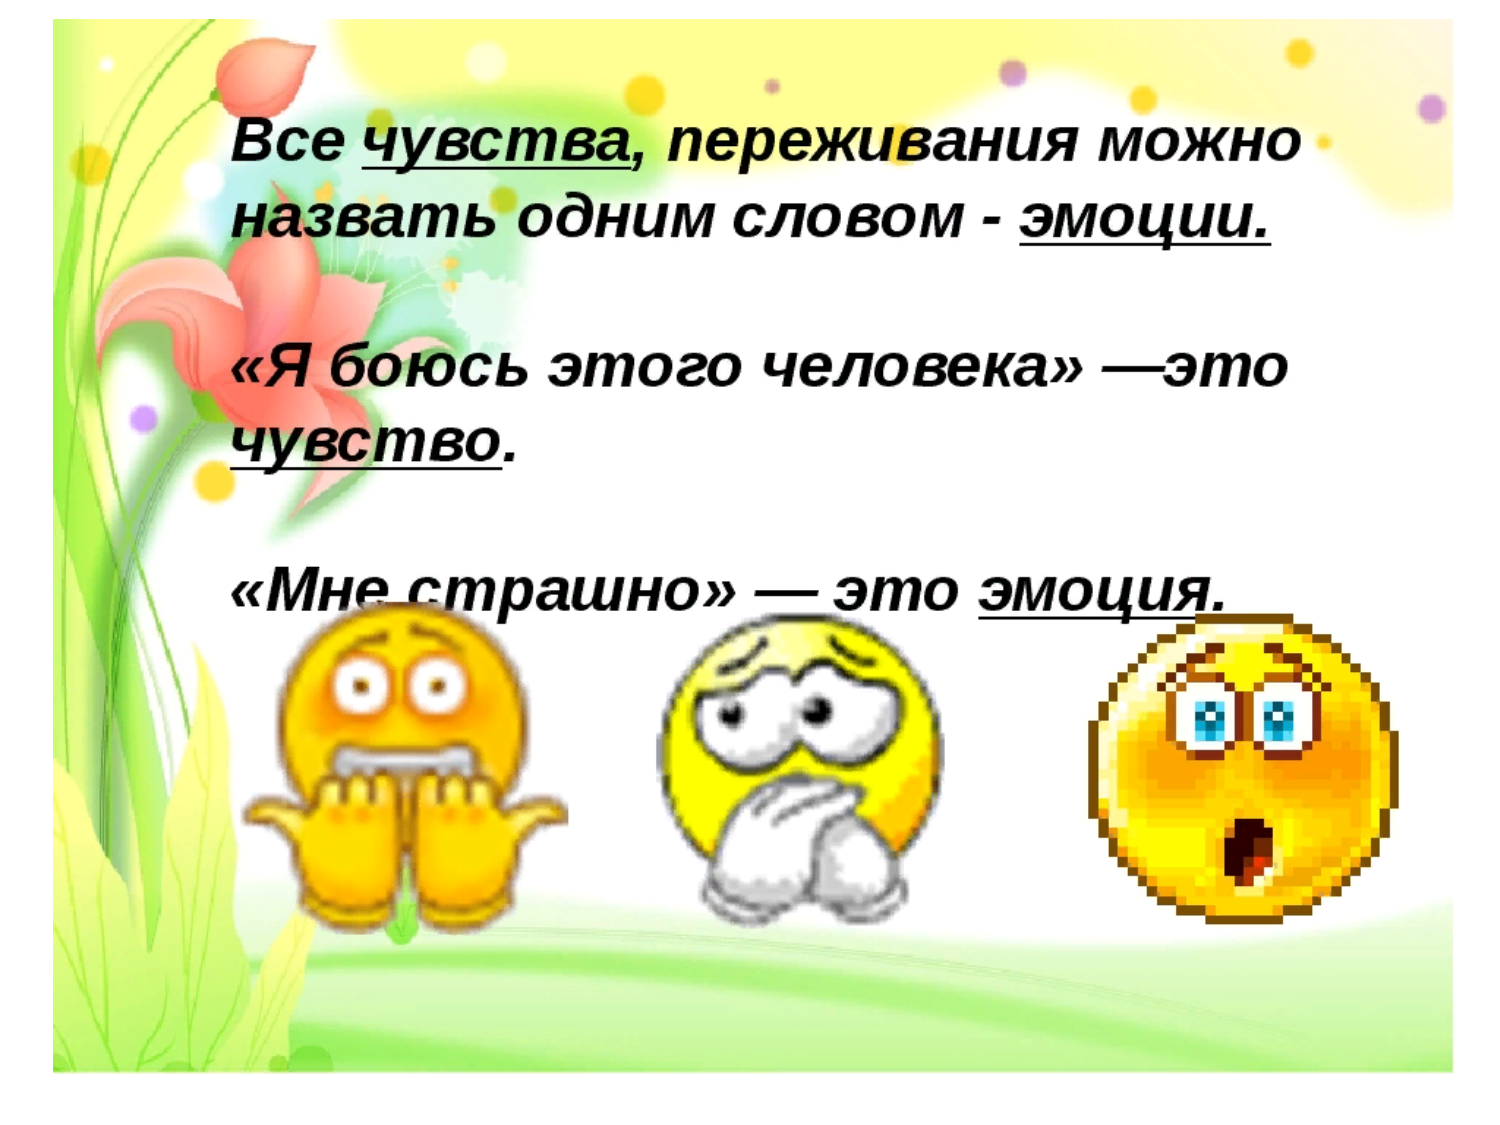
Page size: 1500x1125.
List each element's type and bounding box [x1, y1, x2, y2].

list [52, 18, 1459, 1074]
